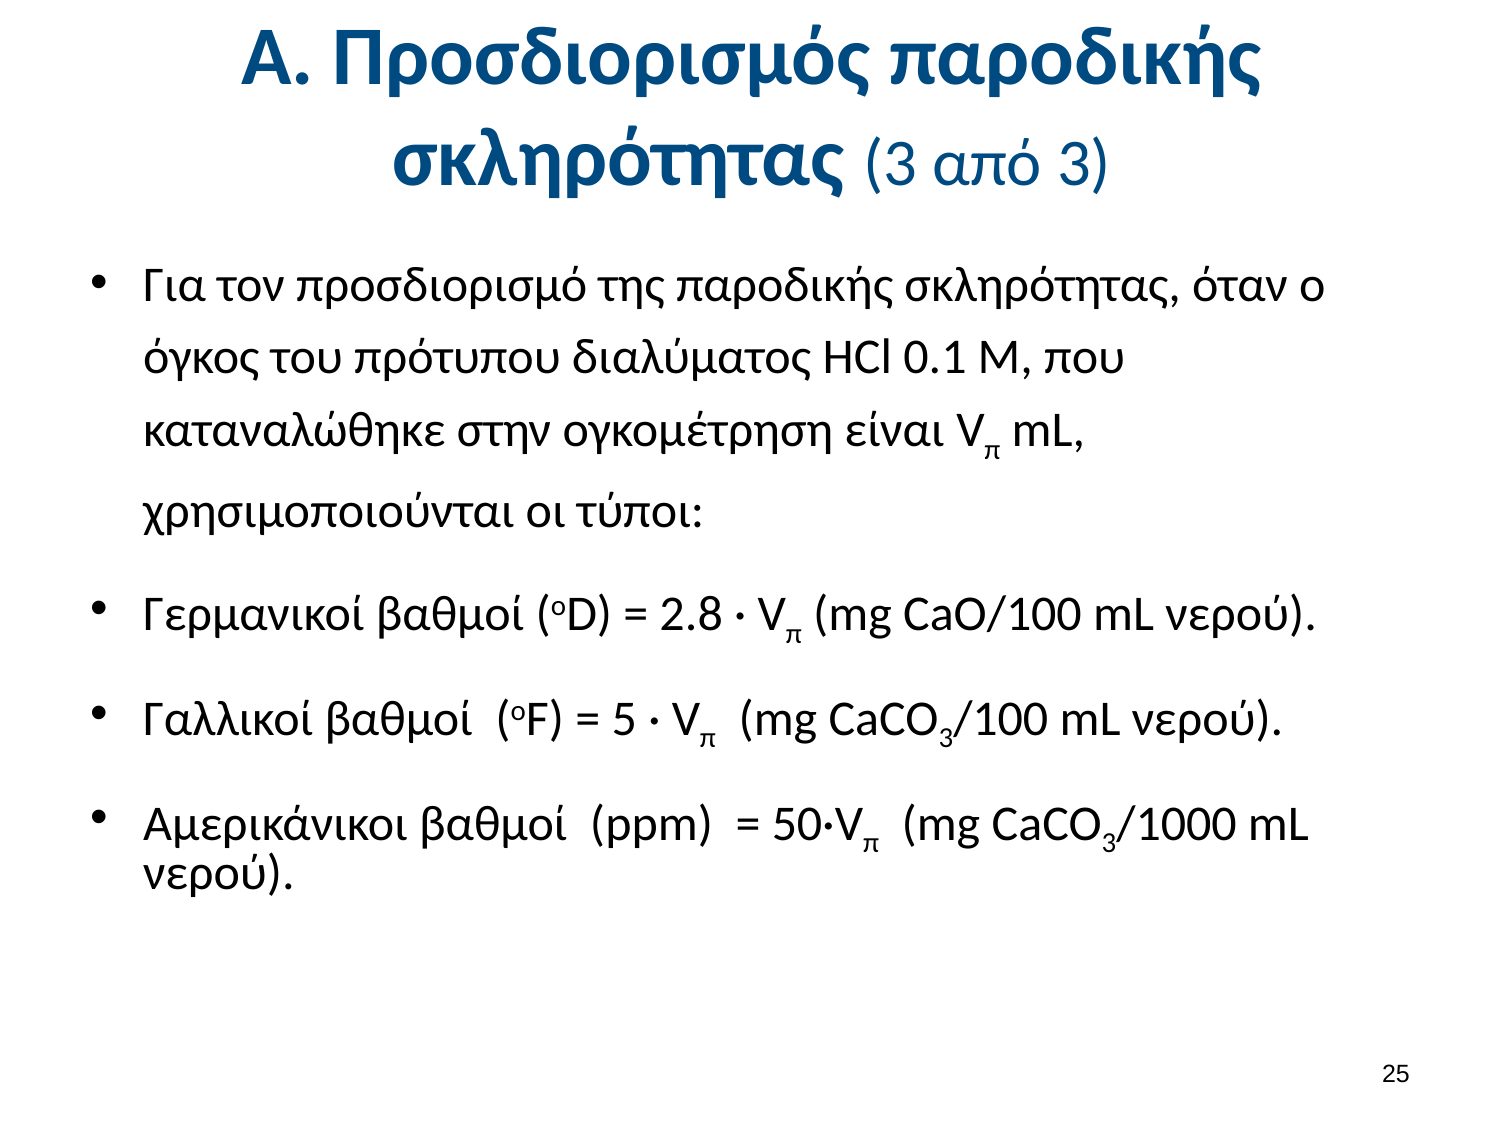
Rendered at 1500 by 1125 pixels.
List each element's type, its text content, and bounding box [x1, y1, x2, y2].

list Για τον προσδιορισμό της παροδικής σκληρότητας, όταν ο όγκος του πρότυπου διαλύματος HCl 0.1 M, που καταναλώθηκε στην ογκομέτρηση είναι Vπ mL, χρησιμοποιούνται οι τύποι: Γερμανικοί βαθμοί (οD) = 2.8 · Vπ (mg CaO/100 mL νερού). Γαλλικοί βαθμοί (οF) = 5 · Vπ (mg CaCO3/100 mL νερού). Αμερικάνικοι βαθμοί (ppm) = 50·Vπ (mg CaCO3/1000 mL νερού). [75, 231, 1425, 1024]
slide_number 24 [1074, 1042, 1425, 1103]
title Α. Προσδιορισμός παροδικής σκληρότητας (3 από 3) [76, 19, 1427, 185]
